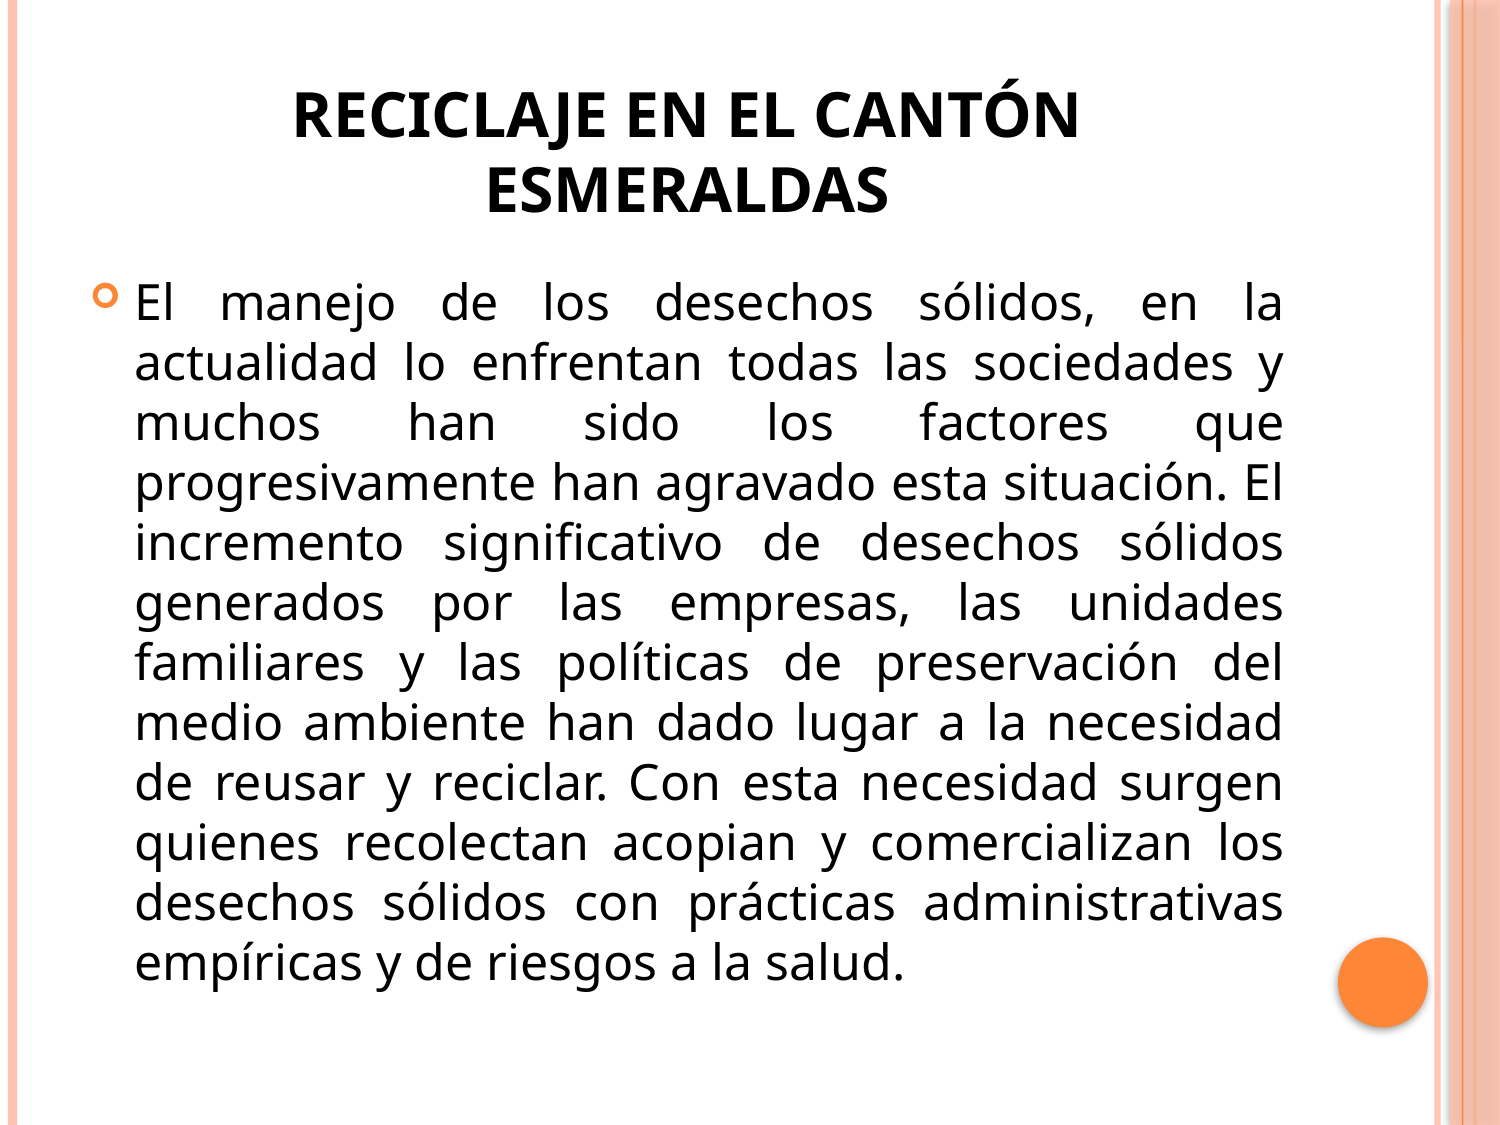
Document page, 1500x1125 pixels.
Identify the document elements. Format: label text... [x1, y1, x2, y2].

title RECICLAJE EN EL CANTÓN ESMERALDAS [75, 45, 1300, 233]
list El manejo de los desechos sólidos, en la actualidad lo enfrentan todas las sociedades y muchos han sido los factores que progresivamente han agravado esta situación. El incremento significativo de desechos sólidos generados por las empresas, las unidades familiares y las políticas de preservación del medio ambiente han dado lugar a la necesidad de reusar y reciclar. Con esta necesidad surgen quienes recolectan acopian y comercializan los desechos sólidos con prácticas administrativas empíricas y de riesgos a la salud. [75, 262, 1300, 1062]
